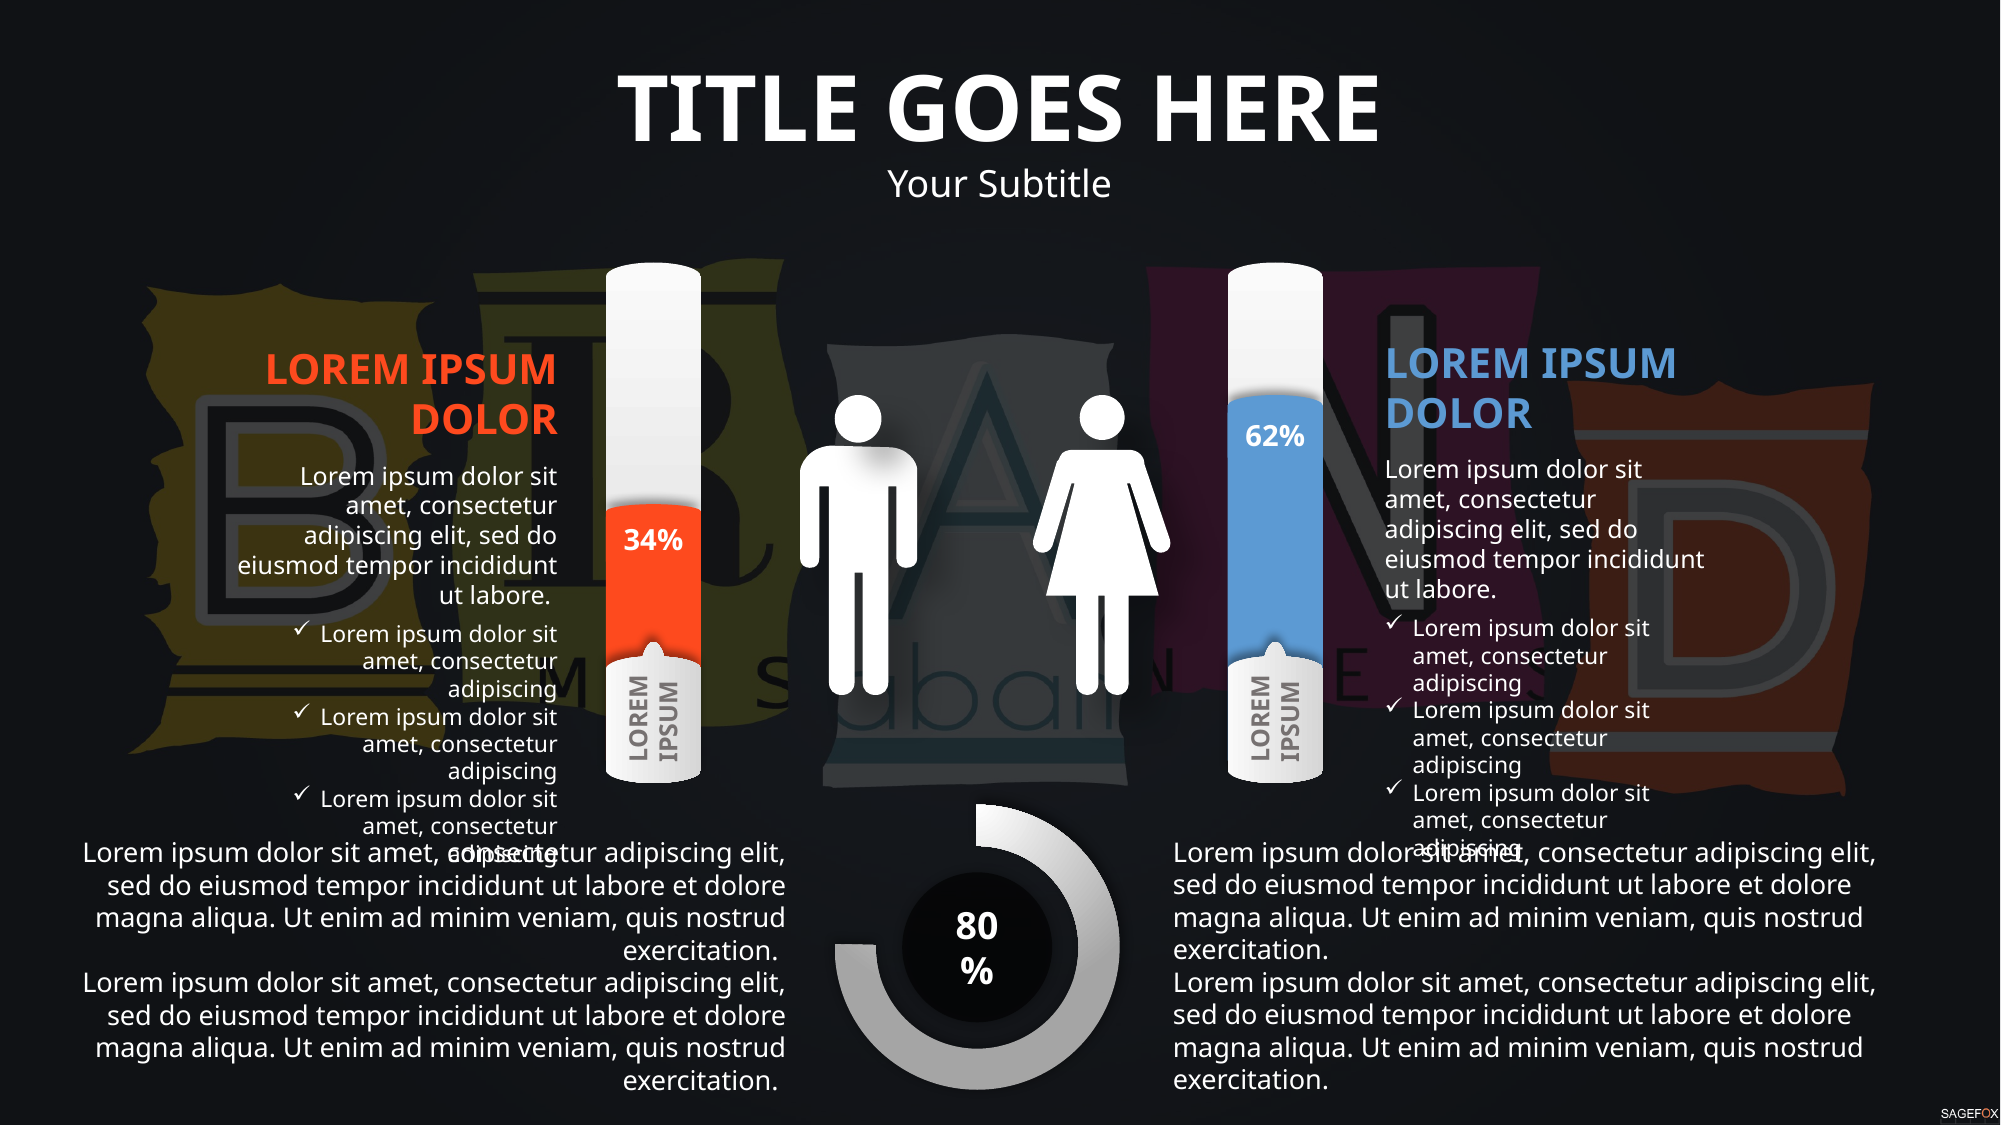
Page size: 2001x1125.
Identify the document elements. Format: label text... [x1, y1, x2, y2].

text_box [1031, 394, 1172, 695]
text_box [605, 504, 702, 641]
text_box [799, 394, 918, 695]
text_box TITLE GOES HERE Your Subtitle [548, 42, 1452, 212]
text_box [1226, 261, 1324, 395]
text_box [604, 261, 703, 504]
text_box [605, 641, 702, 783]
text_box [833, 803, 1121, 1091]
text_box Lorem ipsum dolor sit amet, consectetur adipiscing elit, sed do eiusmod tempor incididunt ut labore et dolore magna aliqua. Ut enim ad minim veniam, quis nostrud exercitation. Lorem ipsum dolor sit amet, consectetur adipiscing elit, sed do eiusmod tempor incididunt ut labore et dolore magna aliqua. Ut enim ad minim veniam, quis nostrud exercitation. [1158, 827, 1934, 1103]
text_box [1227, 394, 1323, 641]
text_box LOREM IPSUM DOLOR Lorem ipsum dolor sit amet, consectetur adipiscing elit, sed do eiusmod tempor incididunt ut labore. Lorem ipsum dolor sit amet, consectetur adipiscing Lorem ipsum dolor sit amet, consectetur adipiscing Lorem ipsum dolor sit amet, consectetur adipiscing [212, 335, 573, 828]
text_box Lorem ipsum dolor sit amet, consectetur adipiscing elit, sed do eiusmod tempor incididunt ut labore et dolore magna aliqua. Ut enim ad minim veniam, quis nostrud exercitation. Lorem ipsum dolor sit amet, consectetur adipiscing elit, sed do eiusmod tempor incididunt ut labore et dolore magna aliqua. Ut enim ad minim veniam, quis nostrud exercitation. [25, 828, 801, 1103]
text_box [1227, 641, 1323, 783]
picture [1940, 0, 2001, 1125]
text_box LOREM IPSUM DOLOR Lorem ipsum dolor sit amet, consectetur adipiscing elit, sed do eiusmod tempor incididunt ut labore. Lorem ipsum dolor sit amet, consectetur adipiscing Lorem ipsum dolor sit amet, consectetur adipiscing Lorem ipsum dolor sit amet, consectetur adipiscing [1369, 329, 1730, 827]
text_box 80% [901, 871, 1054, 1024]
